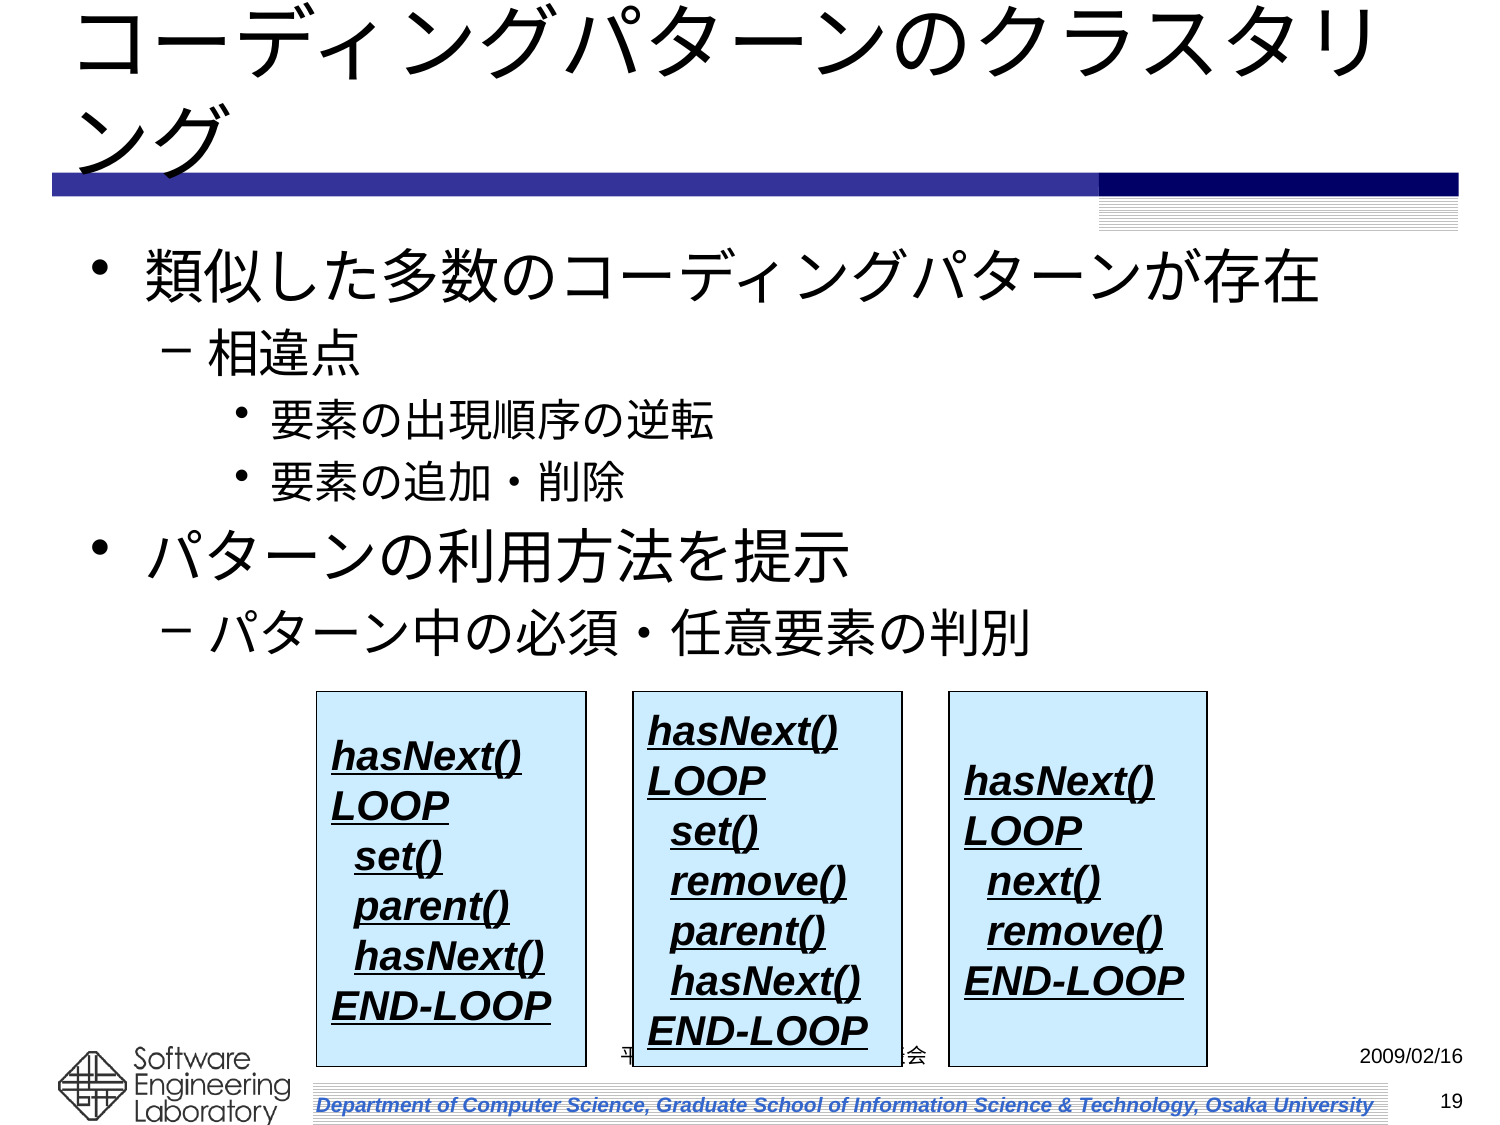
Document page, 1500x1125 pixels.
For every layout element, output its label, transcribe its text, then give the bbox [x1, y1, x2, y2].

slide_number 19 [1387, 1079, 1479, 1125]
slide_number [1245, 1034, 1479, 1083]
picture [58, 1046, 290, 1125]
text_box hasNext() LOOP set() parent() hasNext() END-LOOP [316, 691, 586, 1067]
list 類似した多数のコーディングパターンが存在 相違点 要素の出現順序の逆転 要素の追加・削除 パターンの利用方法を提示 パターン中の必須・任意要素の判別 [74, 231, 1426, 680]
text_box hasNext() LOOP next() remove() END-LOOP [949, 691, 1207, 1067]
text_box hasNext() LOOP set() remove() parent() hasNext() END-LOOP [632, 691, 903, 1067]
title コーディングパターンのクラスタリング [51, 18, 1459, 162]
footer 平成20年度 修士学位論文発表会 [312, 1034, 1235, 1083]
